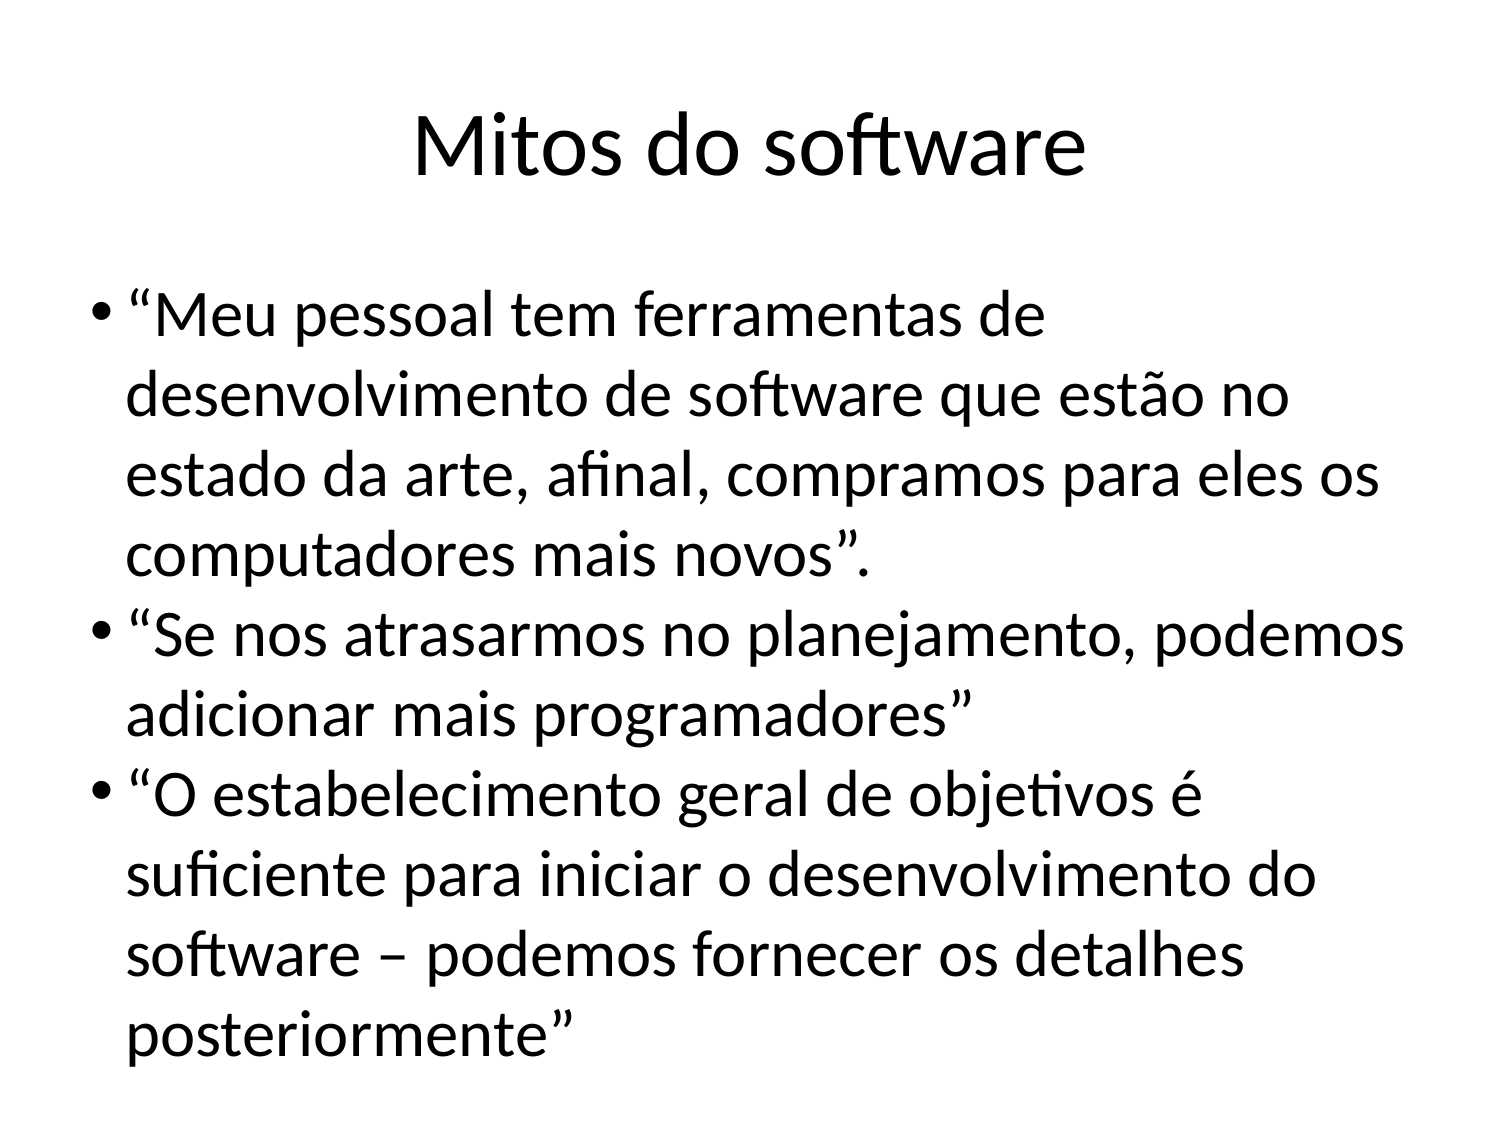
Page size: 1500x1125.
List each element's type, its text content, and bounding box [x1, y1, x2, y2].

text_box “Meu pessoal tem ferramentas de desenvolvimento de software que estão no estado da arte, afinal, compramos para eles os computadores mais novos”. “Se nos atrasarmos no planejamento, podemos adicionar mais programadores” “O estabelecimento geral de objetivos é suficiente para iniciar o desenvolvimento do software – podemos fornecer os detalhes posteriormente” [75, 262, 1425, 1005]
text_box Mitos do software [75, 45, 1425, 233]
